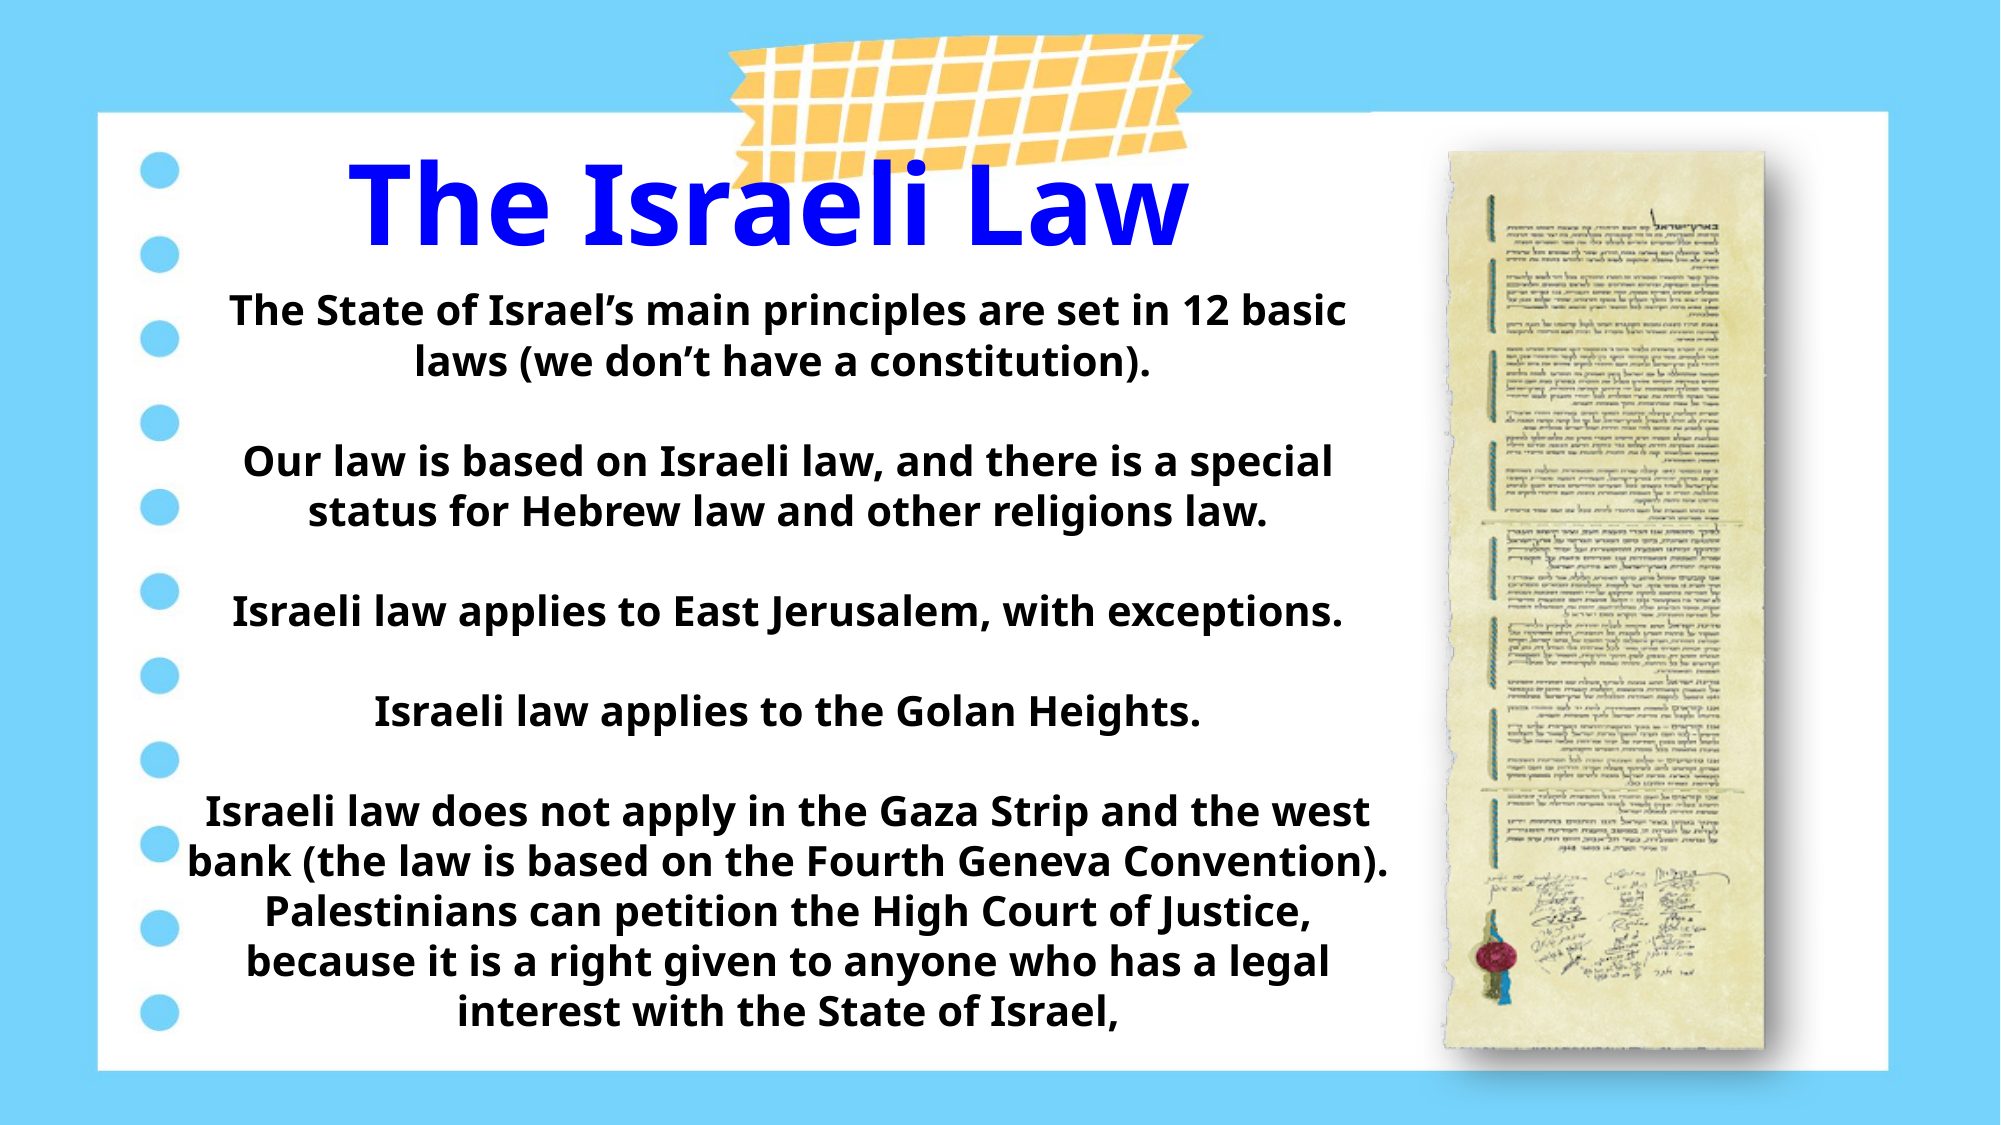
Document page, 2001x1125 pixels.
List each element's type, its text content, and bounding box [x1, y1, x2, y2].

text_box The Israeli Law [171, 125, 1367, 276]
text_box The State of Israel’s main principles are set in 12 basic laws (we don’t have a constitution). Our law is based on Israeli law, and there is a special status for Hebrew law and other religions law. Israeli law applies to East Jerusalem, with exceptions. Israeli law applies to the Golan Heights. Israeli law does not apply in the Gaza Strip and the west bank (the law is based on the Fourth Geneva Convention). Palestinians can petition the High Court of Justice, because it is a right given to anyone who has a legal interest with the State of Israel, [171, 276, 1406, 1042]
picture [0, 0, 2001, 1125]
